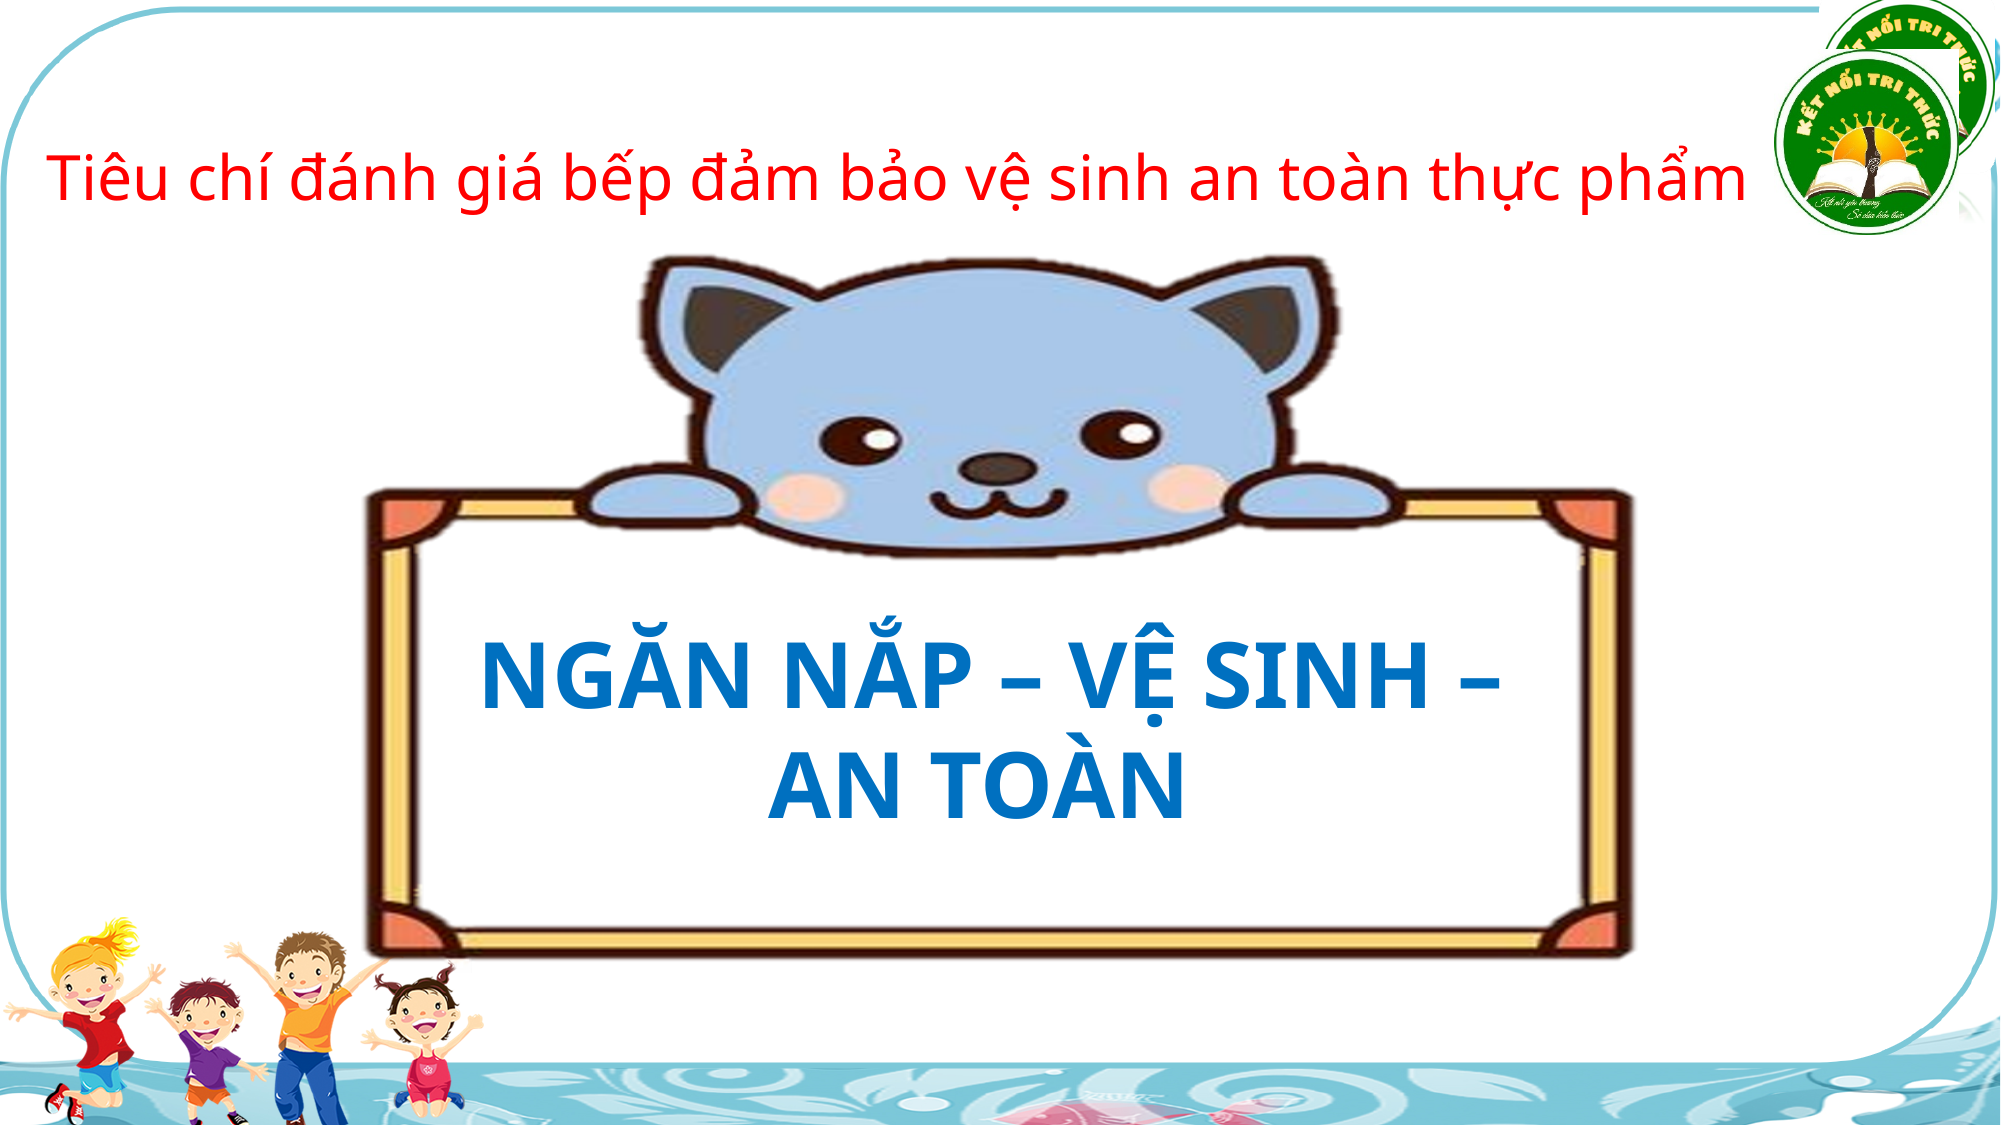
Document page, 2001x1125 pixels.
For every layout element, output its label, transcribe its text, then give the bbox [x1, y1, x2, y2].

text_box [101, 158, 1899, 973]
title Tiêu chí đánh giá bếp đảm bảo vệ sinh an toàn thực phẩm [31, 71, 1774, 289]
picture [0, 0, 2001, 1125]
